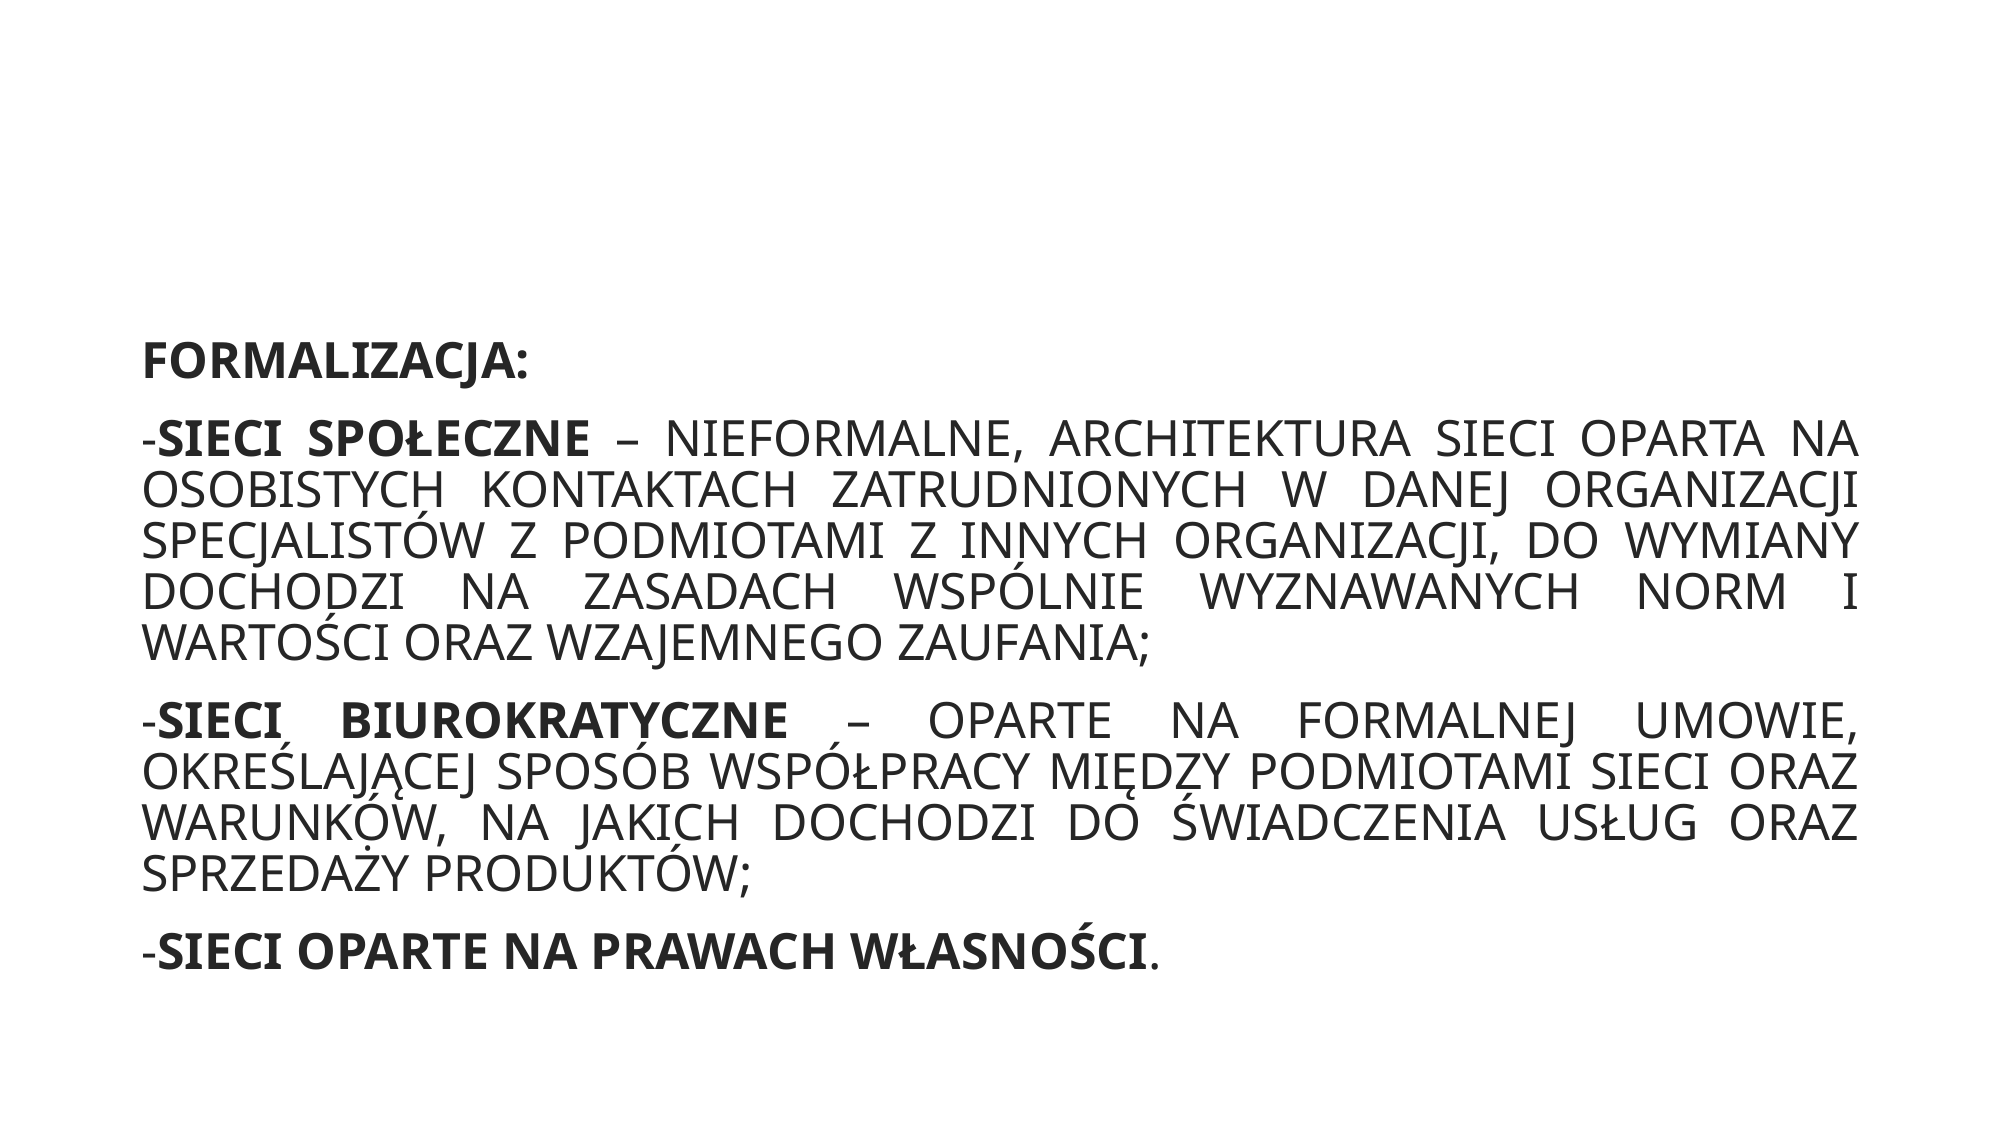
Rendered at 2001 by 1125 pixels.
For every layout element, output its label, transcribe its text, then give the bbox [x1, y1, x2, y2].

list FORMALIZACJA: -SIECI SPOŁECZNE – NIEFORMALNE, ARCHITEKTURA SIECI OPARTA NA OSOBISTYCH KONTAKTACH ZATRUDNIONYCH W DANEJ ORGANIZACJI SPECJALISTÓW Z PODMIOTAMI Z INNYCH ORGANIZACJI, DO WYMIANY DOCHODZI NA ZASADACH WSPÓLNIE WYZNAWANYCH NORM I WARTOŚCI ORAZ WZAJEMNEGO ZAUFANIA; -SIECI BIUROKRATYCZNE – OPARTE NA FORMALNEJ UMOWIE, OKREŚLAJĄCEJ SPOSÓB WSPÓŁPRACY MIĘDZY PODMIOTAMI SIECI ORAZ WARUNKÓW, NA JAKICH DOCHODZI DO ŚWIADCZENIA USŁUG ORAZ SPRZEDAŻY PRODUKTÓW; -SIECI OPARTE NA PRAWACH WŁASNOŚCI. [111, 329, 1876, 948]
